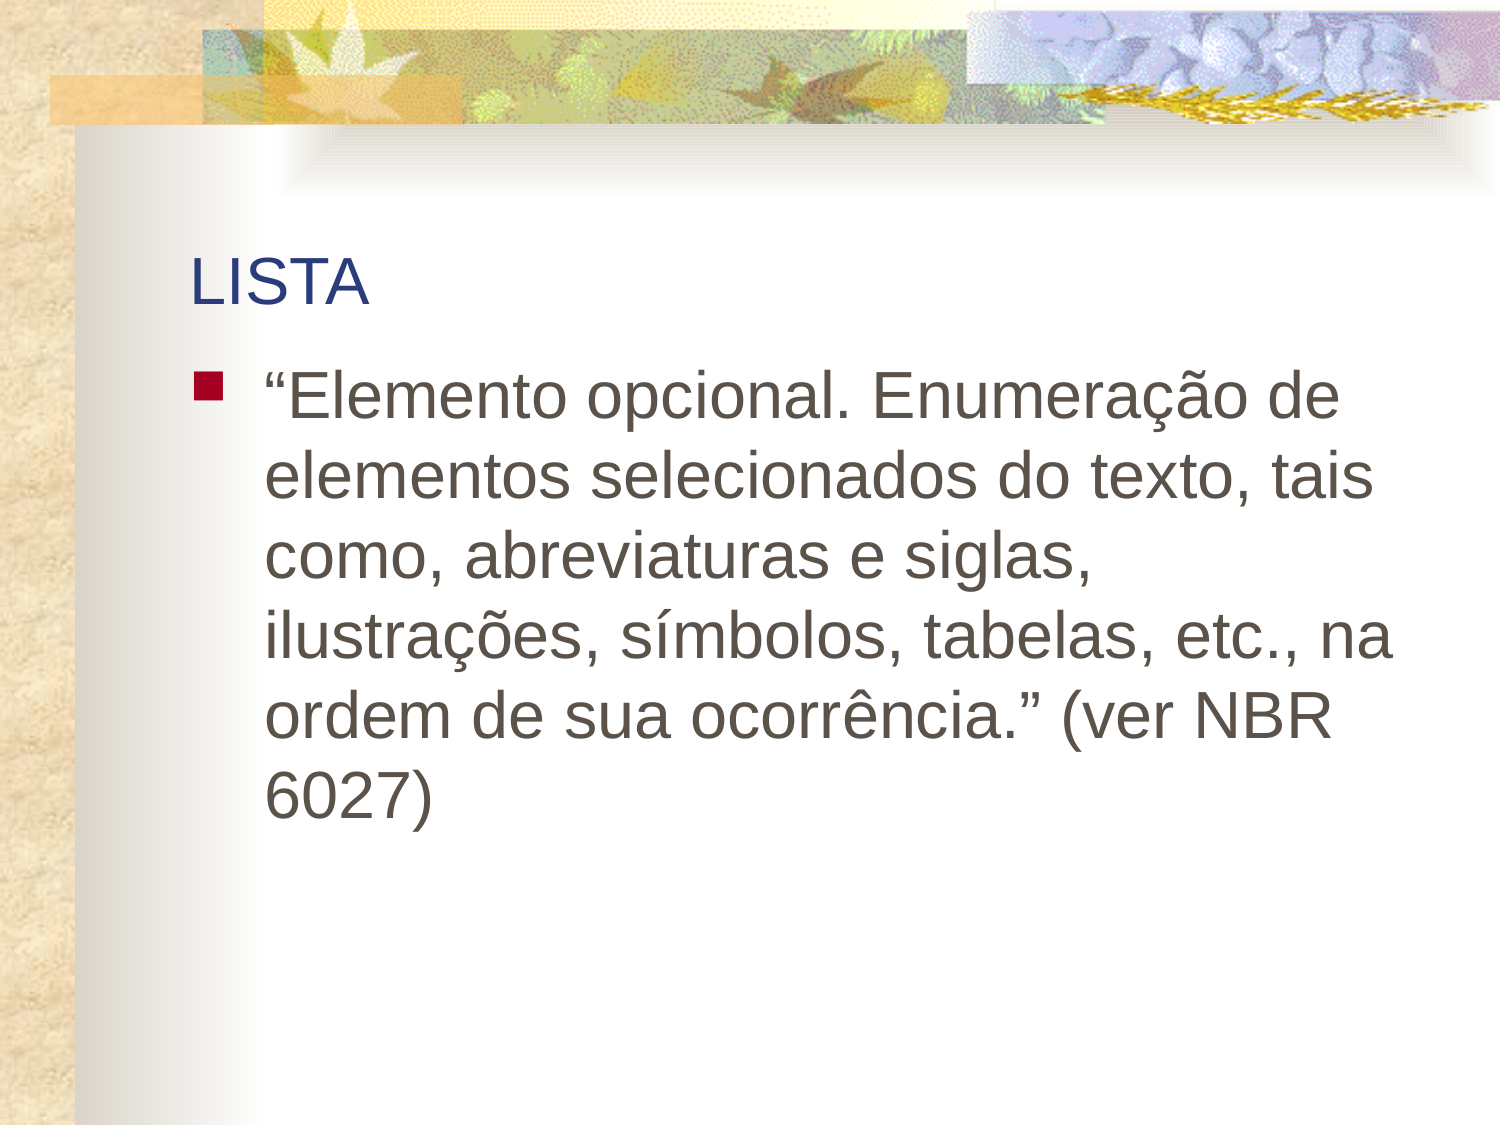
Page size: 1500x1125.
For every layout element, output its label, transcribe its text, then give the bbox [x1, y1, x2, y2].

title LISTA [174, 137, 1451, 326]
picture [0, 0, 1500, 1125]
list “Elemento opcional. Enumeração de elementos selecionados do texto, tais como, abreviaturas e siglas, ilustrações, símbolos, tabelas, etc., na ordem de sua ocorrência.” (ver NBR 6027) [174, 344, 1451, 1020]
